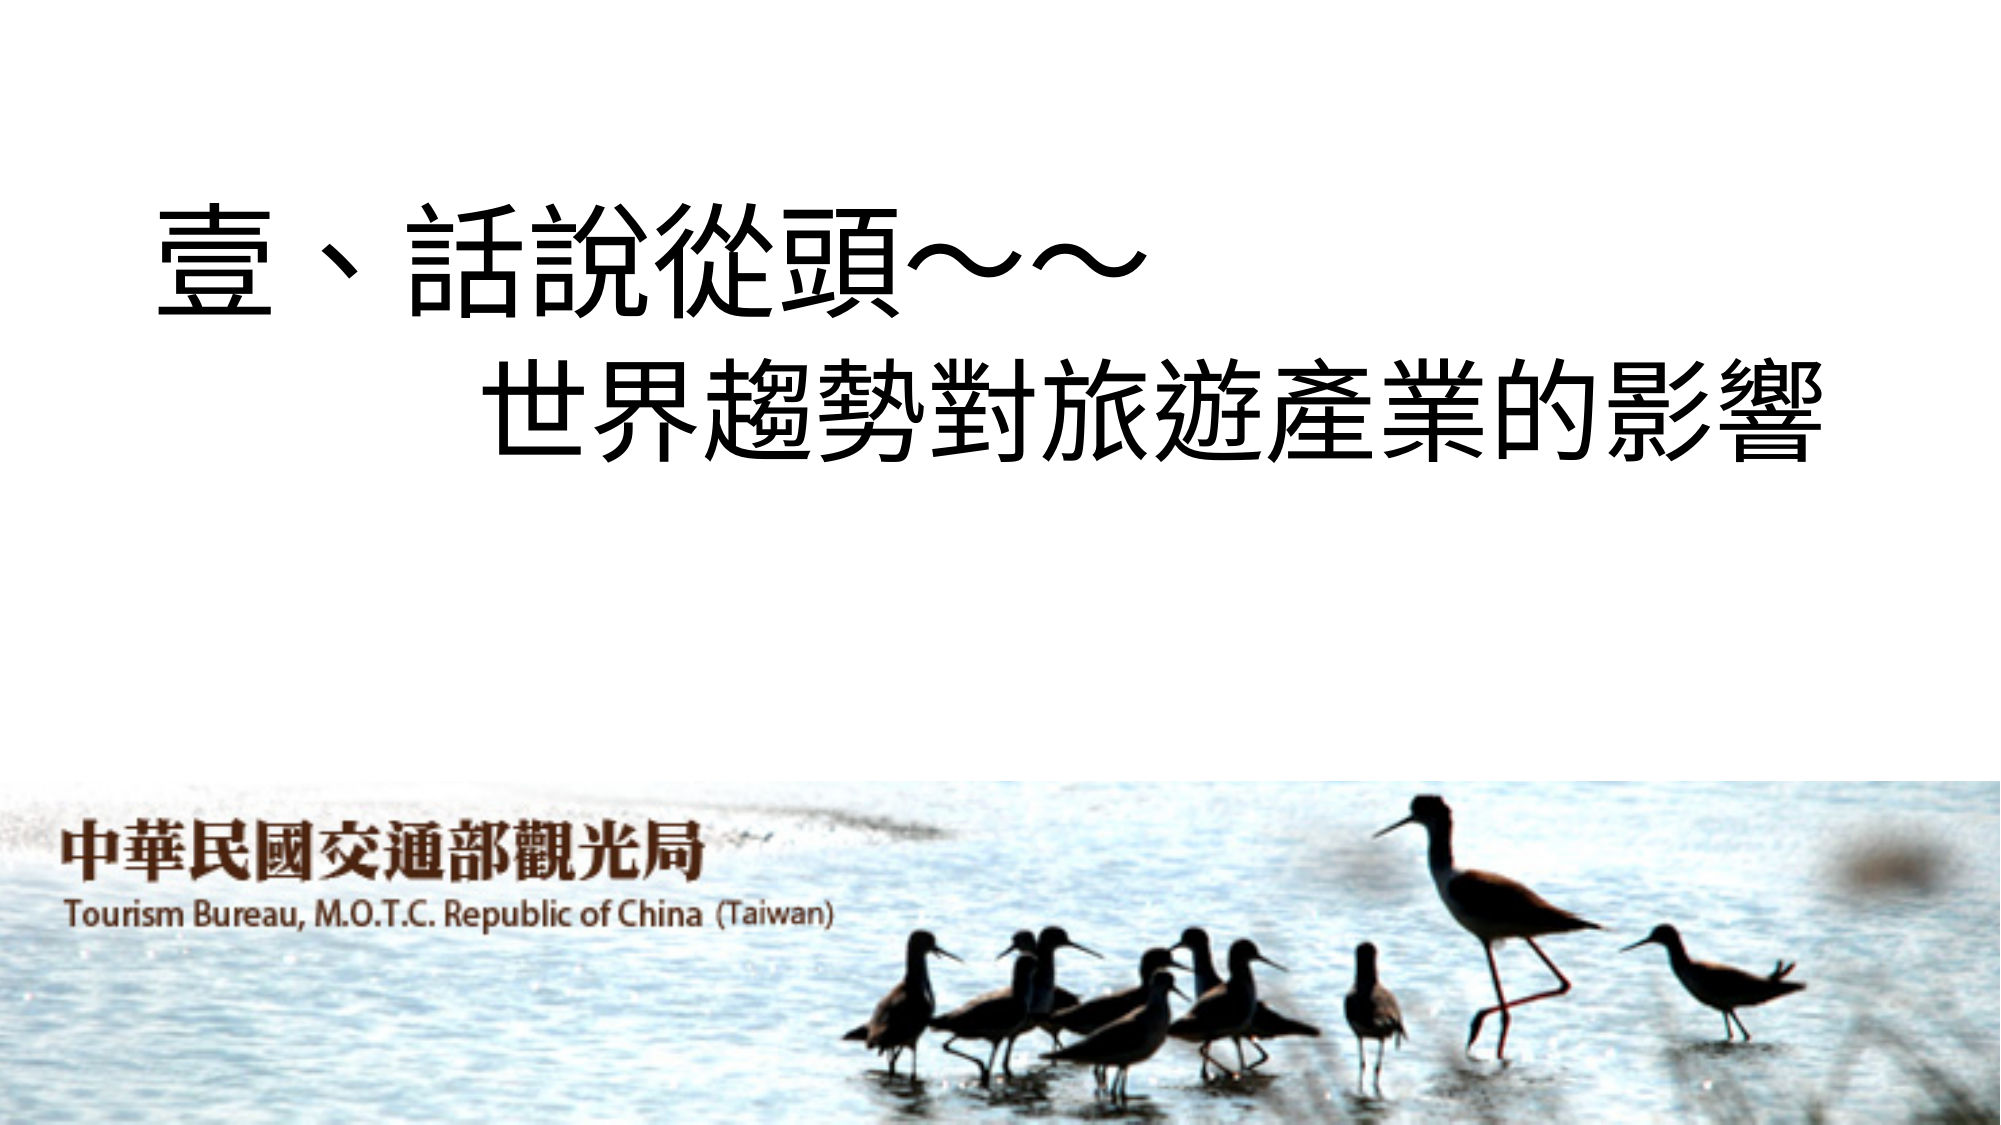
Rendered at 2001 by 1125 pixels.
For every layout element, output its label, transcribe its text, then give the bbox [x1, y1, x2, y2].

picture [0, 781, 2000, 1125]
list 壹、話說從頭～～ 世界趨勢對旅遊產業的影響 [137, 192, 1863, 781]
